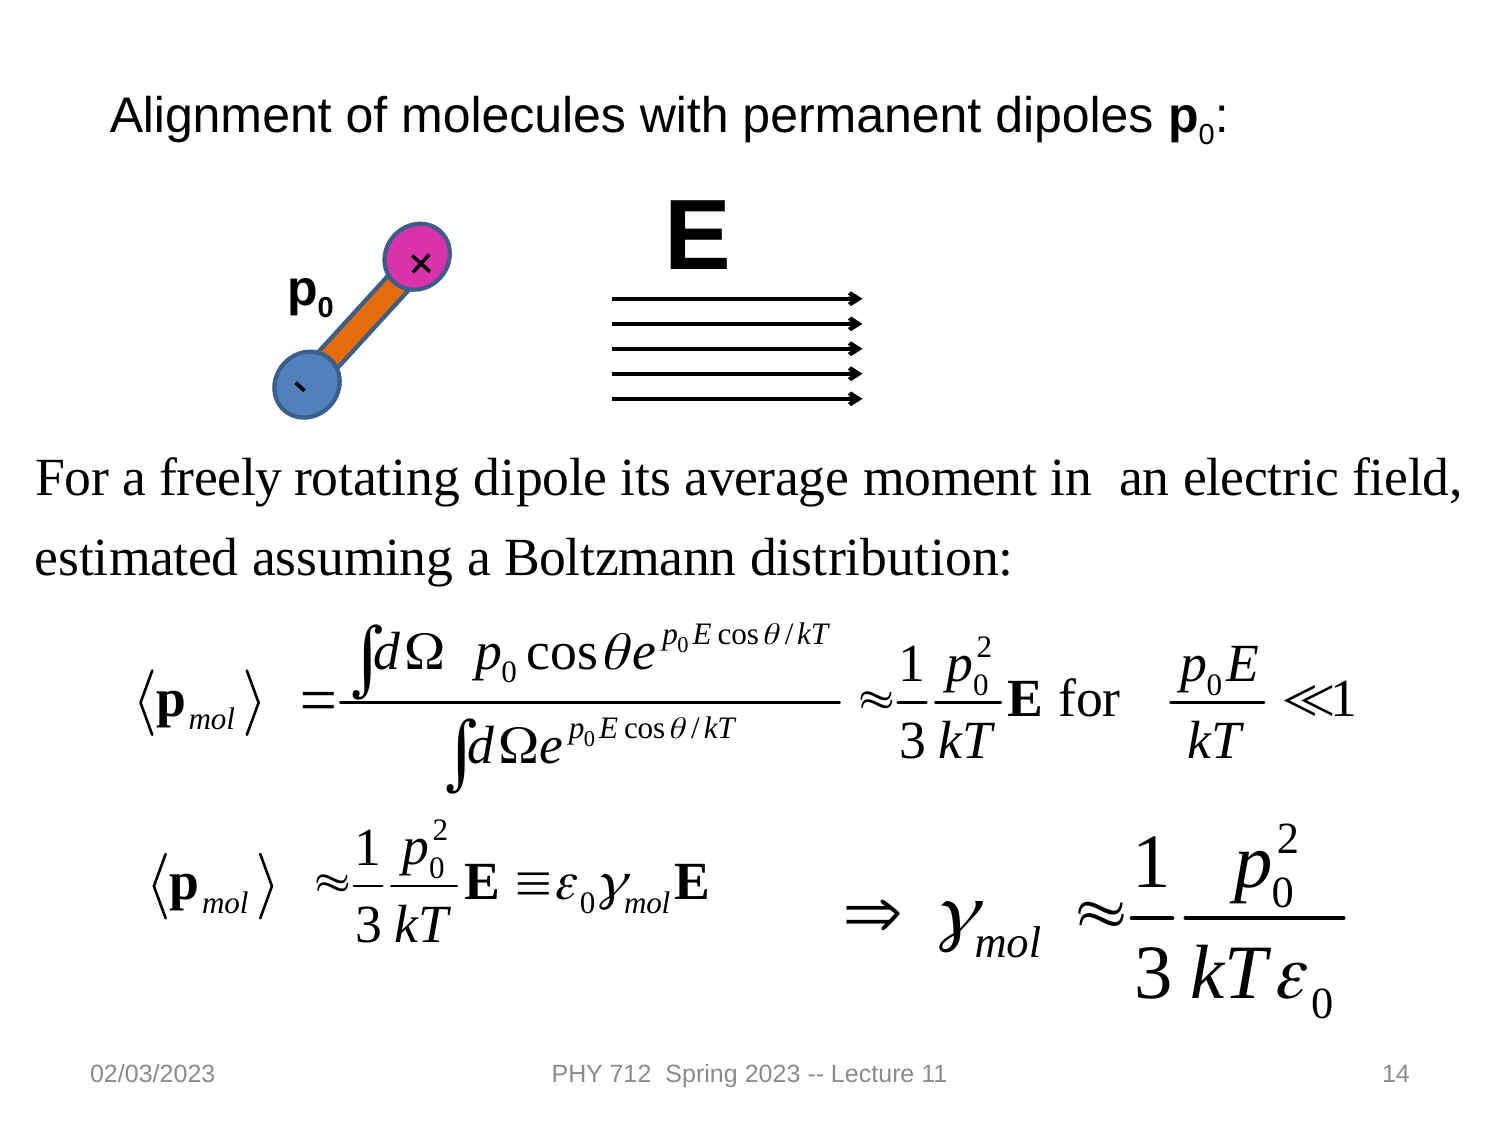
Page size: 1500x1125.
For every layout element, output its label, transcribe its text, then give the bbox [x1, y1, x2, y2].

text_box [30, 450, 1470, 950]
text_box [612, 162, 876, 400]
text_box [837, 808, 1354, 1032]
slide_number 14 [1074, 1042, 1425, 1103]
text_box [314, 232, 488, 448]
text_box p0 [272, 248, 309, 332]
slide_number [75, 1042, 425, 1103]
text_box Alignment of molecules with permanent dipoles p0: [95, 74, 1270, 158]
footer PHY 712 Spring 2023 -- Lecture 11 [512, 1042, 988, 1103]
